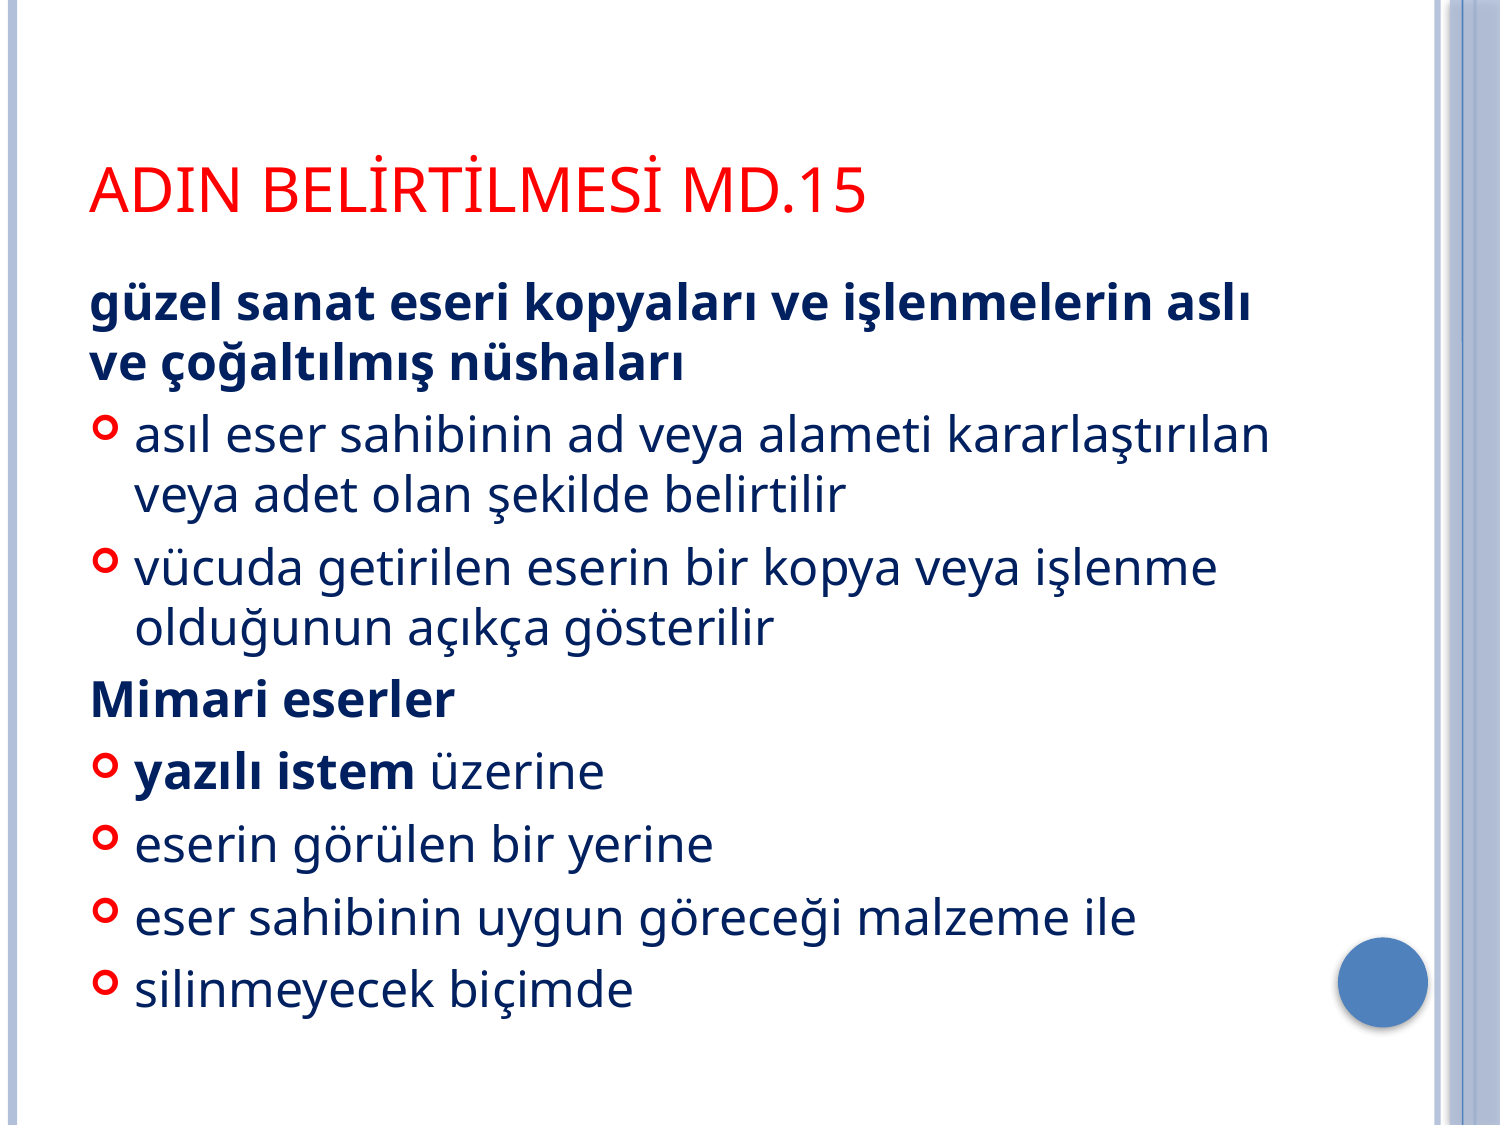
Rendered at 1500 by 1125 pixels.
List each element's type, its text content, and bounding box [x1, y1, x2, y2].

title Adın Belirtilmesi md.15 [75, 45, 1300, 233]
list güzel sanat eseri kopyaları ve işlenmelerin aslı ve çoğaltılmış nüshaları asıl eser sahibinin ad veya alameti kararlaştırılan veya adet olan şekilde belirtilir vücuda getirilen eserin bir kopya veya işlenme olduğunun açıkça gösterilir Mimari eserler yazılı istem üzerine eserin görülen bir yerine eser sahibinin uygun göreceği malzeme ile silinmeyecek biçimde [75, 262, 1300, 1062]
